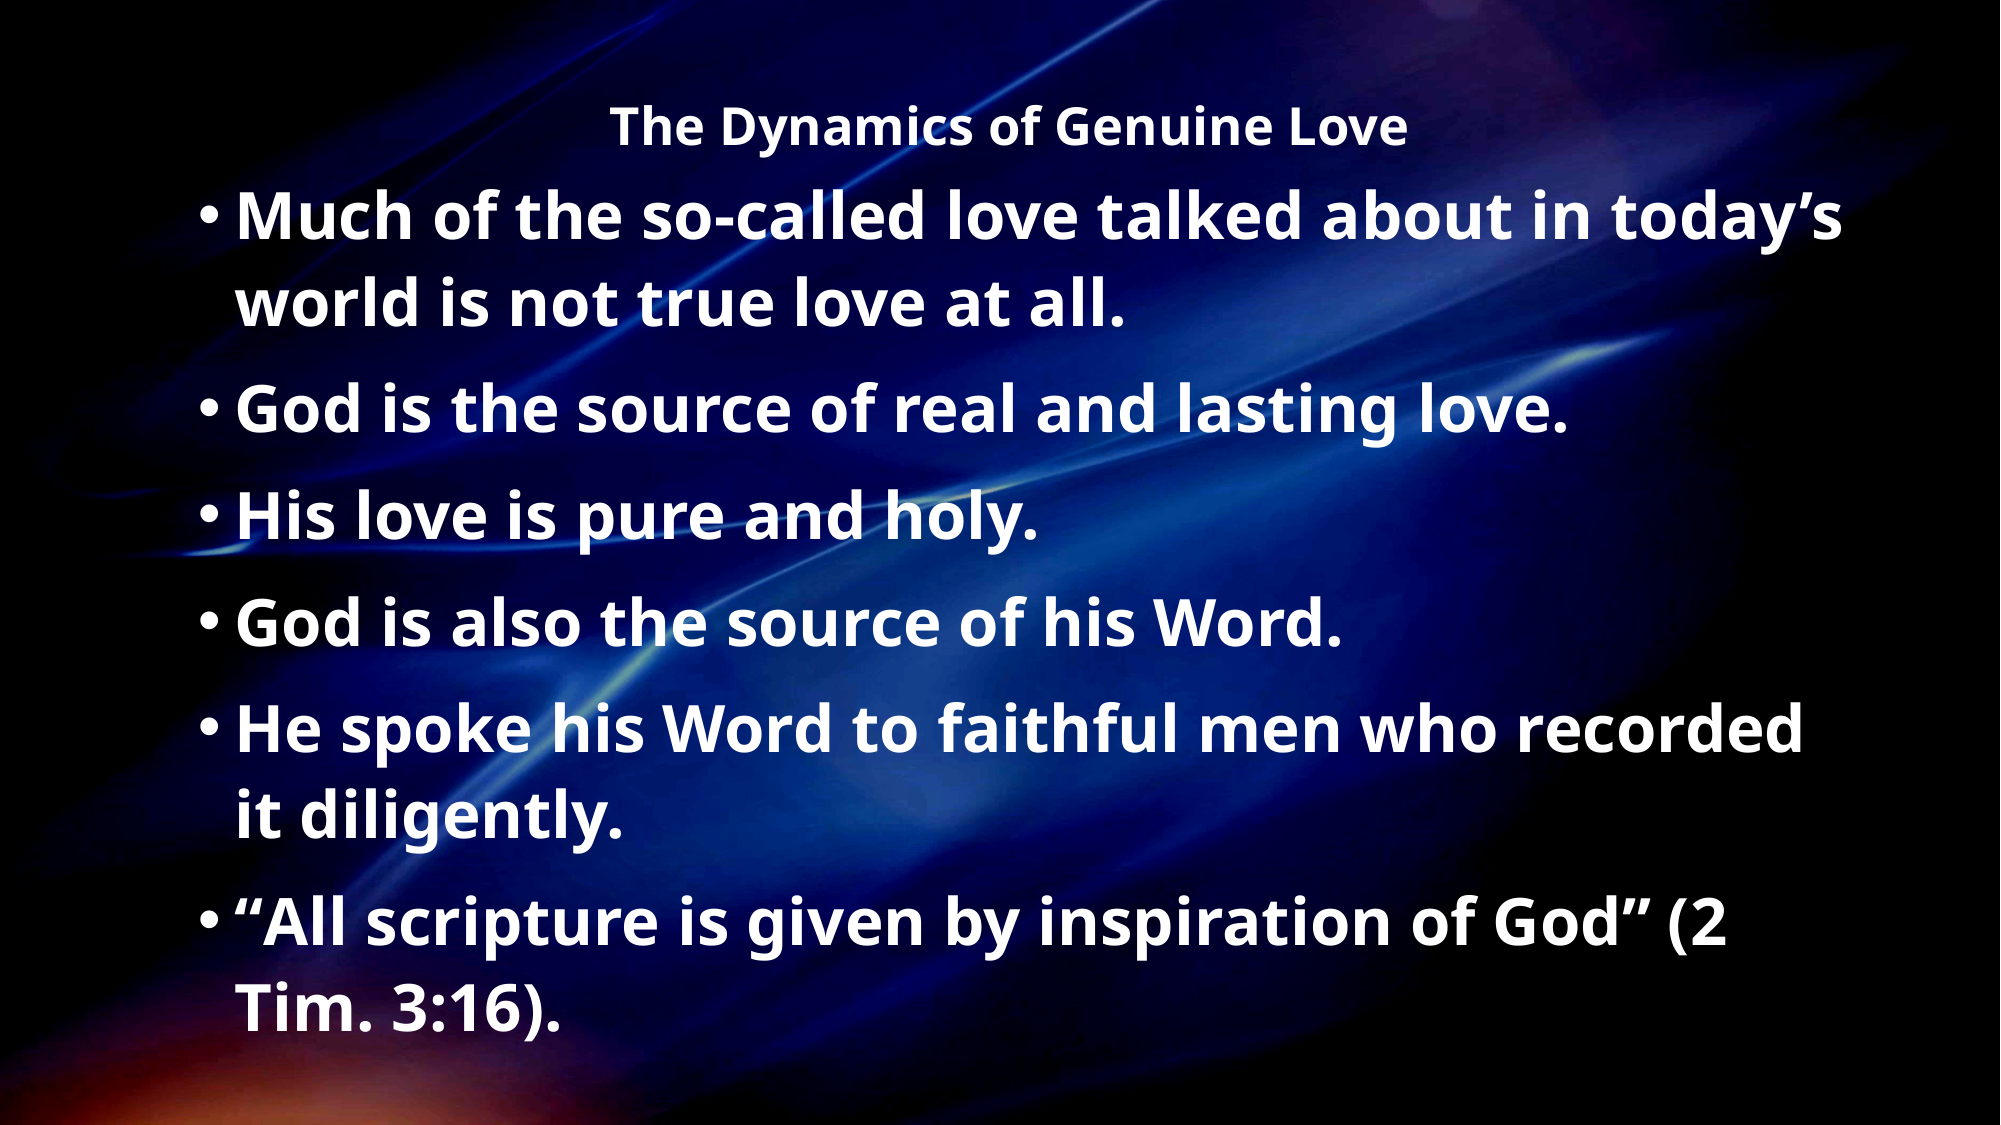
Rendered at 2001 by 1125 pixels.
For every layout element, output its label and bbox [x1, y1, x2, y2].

text_box [0, 0, 2000, 1125]
